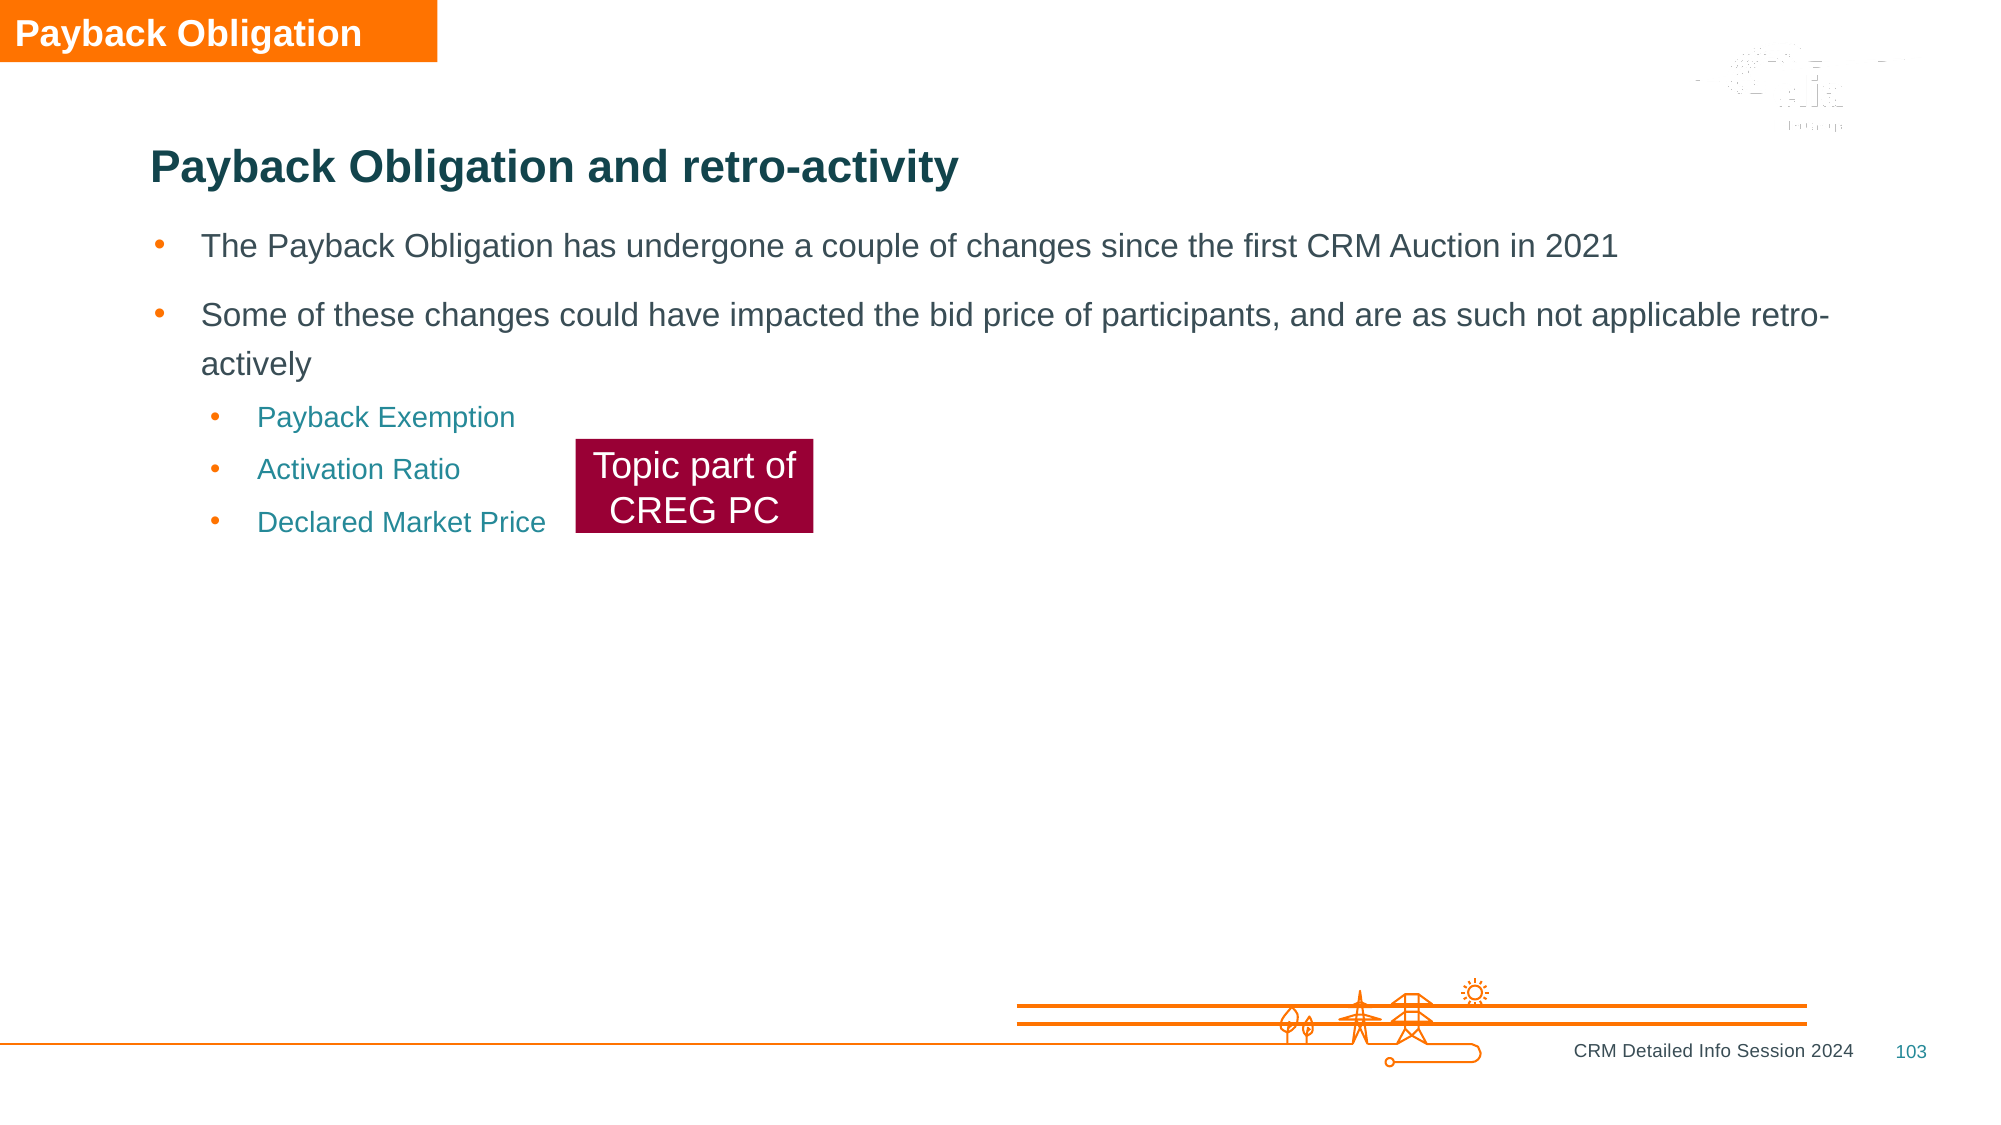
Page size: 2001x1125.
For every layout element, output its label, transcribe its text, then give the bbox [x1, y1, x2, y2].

slide_number 103 [1895, 1025, 1963, 1063]
picture [1685, 42, 1922, 132]
text_box Topic part of CREG PC [574, 437, 815, 535]
title Payback Obligation and retro-activity [150, 128, 1700, 267]
footer CRM Detailed Info Session 2024 [1524, 1030, 1855, 1063]
list The Payback Obligation has undergone a couple of changes since the first CRM Auction in 2021 Some of these changes could have impacted the bid price of participants, and are as such not applicable retro-actively Payback Exemption Activation Ratio Declared Market Price [153, 215, 1854, 1049]
text_box Payback Obligation [0, 0, 439, 64]
